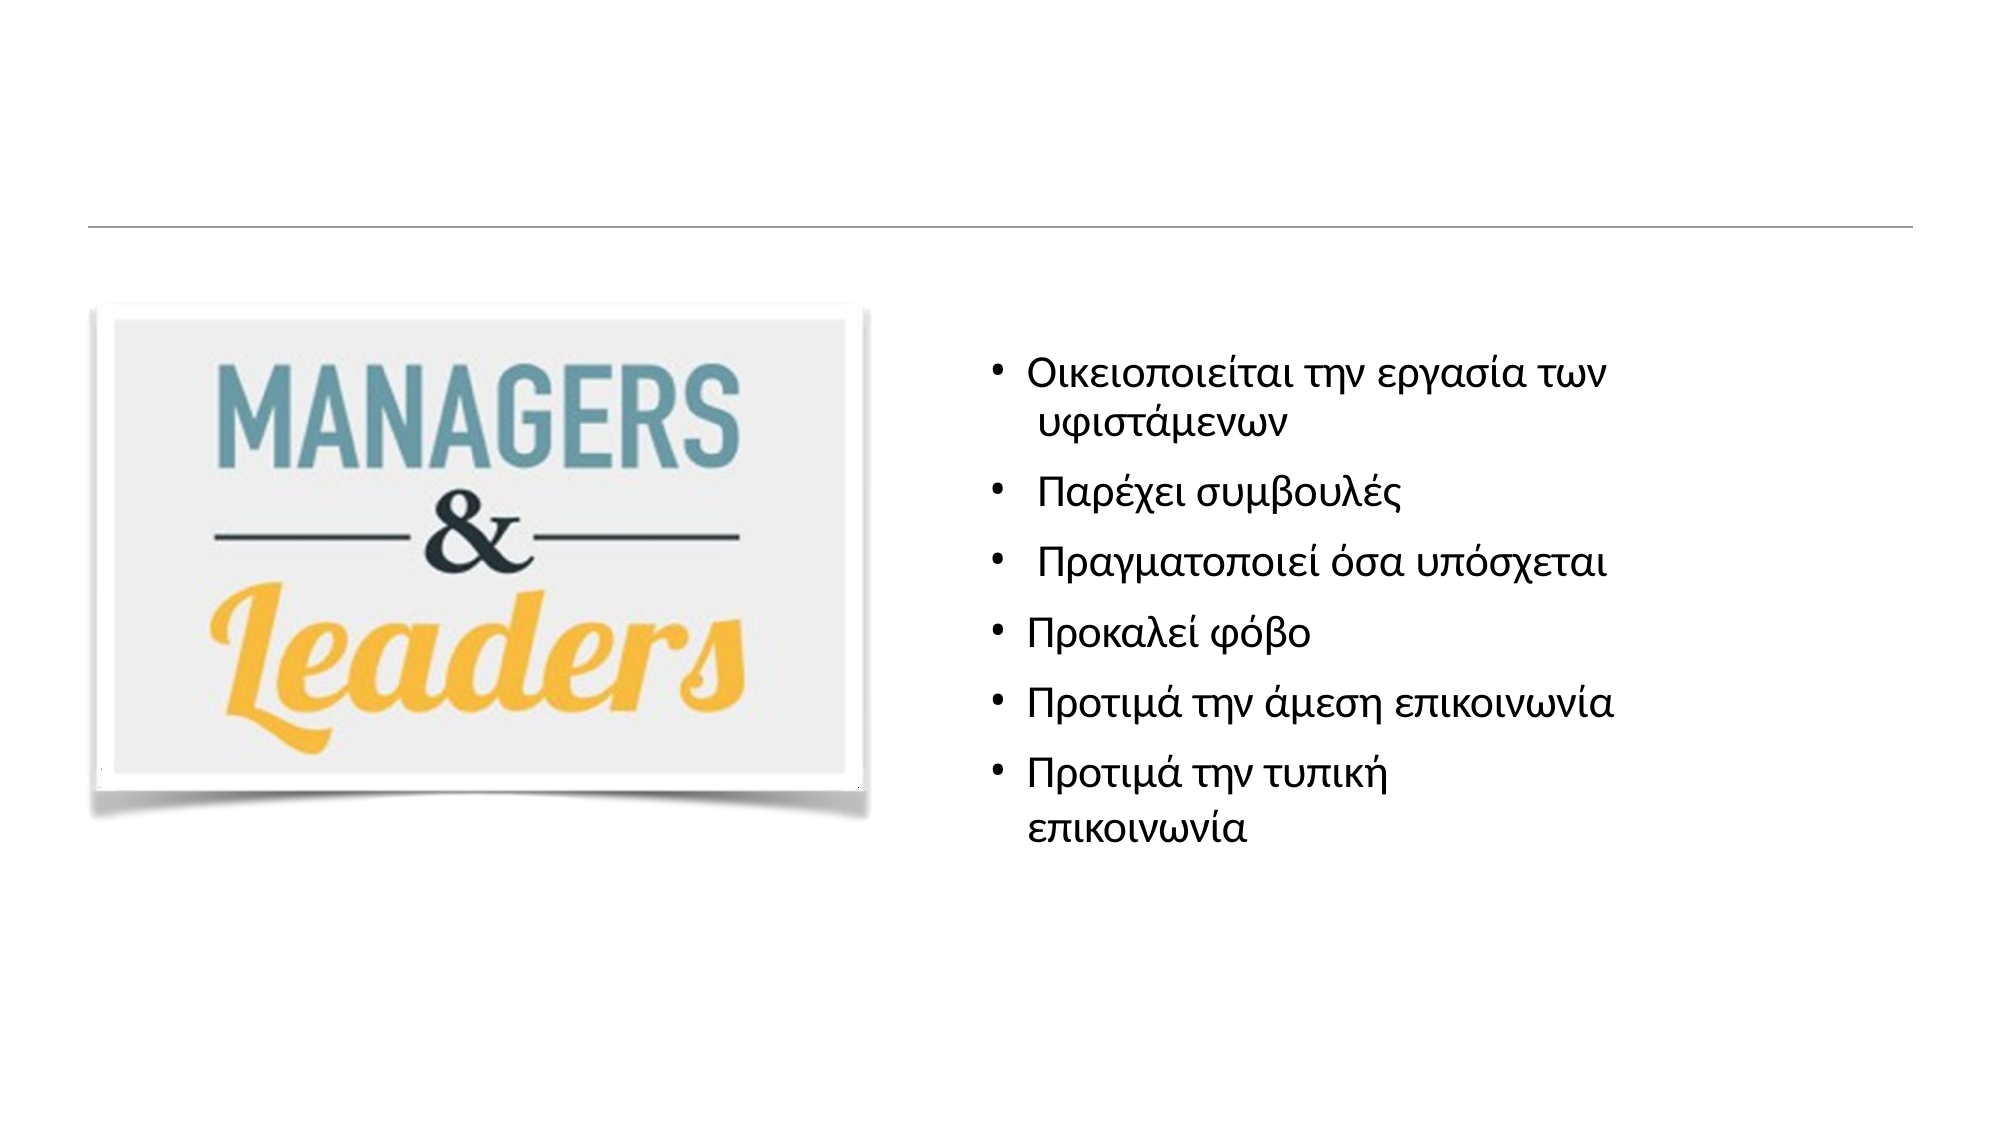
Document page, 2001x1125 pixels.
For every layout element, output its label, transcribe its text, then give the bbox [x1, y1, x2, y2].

text_box Οικειοποιείται την εργασία των υφιστάμενων Παρέχει συμβουλές Πραγματοποιεί όσα υπόσχεται Προκαλεί φόβο Προτιμά την άμεση επικοινωνία Προτιμά την τυπική επικοινωνία [987, 338, 1630, 852]
picture [87, 301, 872, 824]
